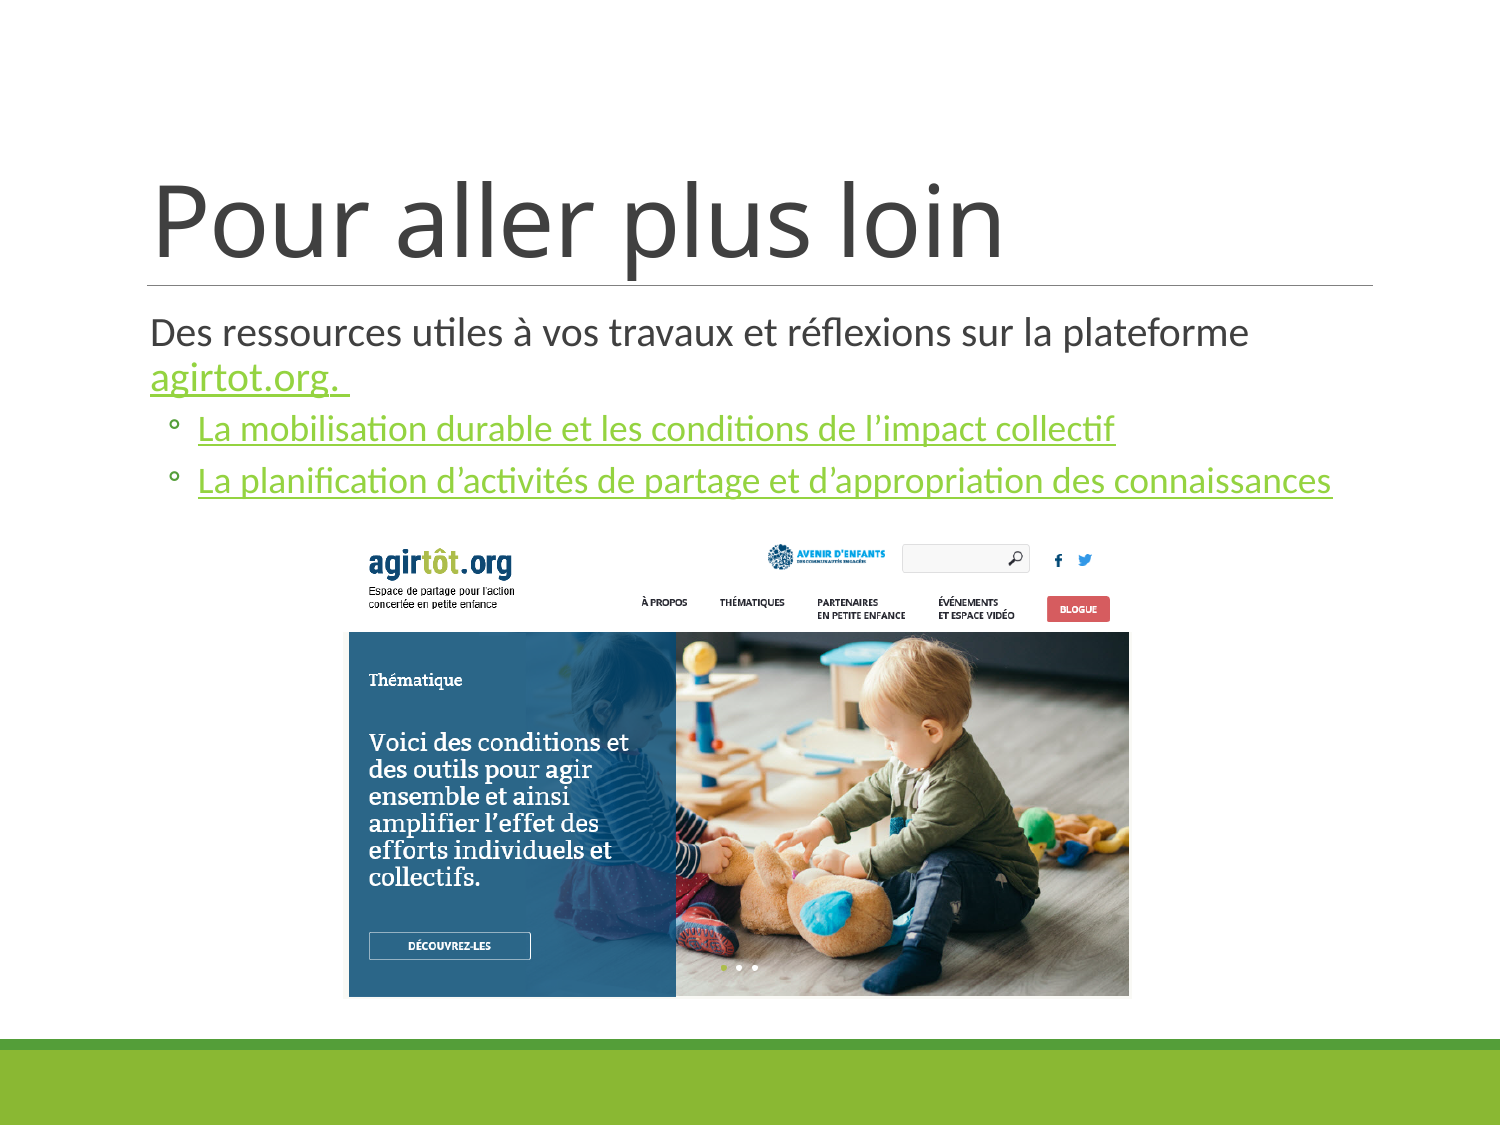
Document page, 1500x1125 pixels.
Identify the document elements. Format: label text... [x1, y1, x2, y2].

title Pour aller plus loin [135, 47, 1373, 285]
picture [343, 536, 1133, 999]
list Des ressources utiles à vos travaux et réflexions sur la plateforme agirtot.org. La mobilisation durable et les conditions de l’impact collectif La planification d’activités de partage et d’appropriation des connaissances [135, 302, 1373, 963]
